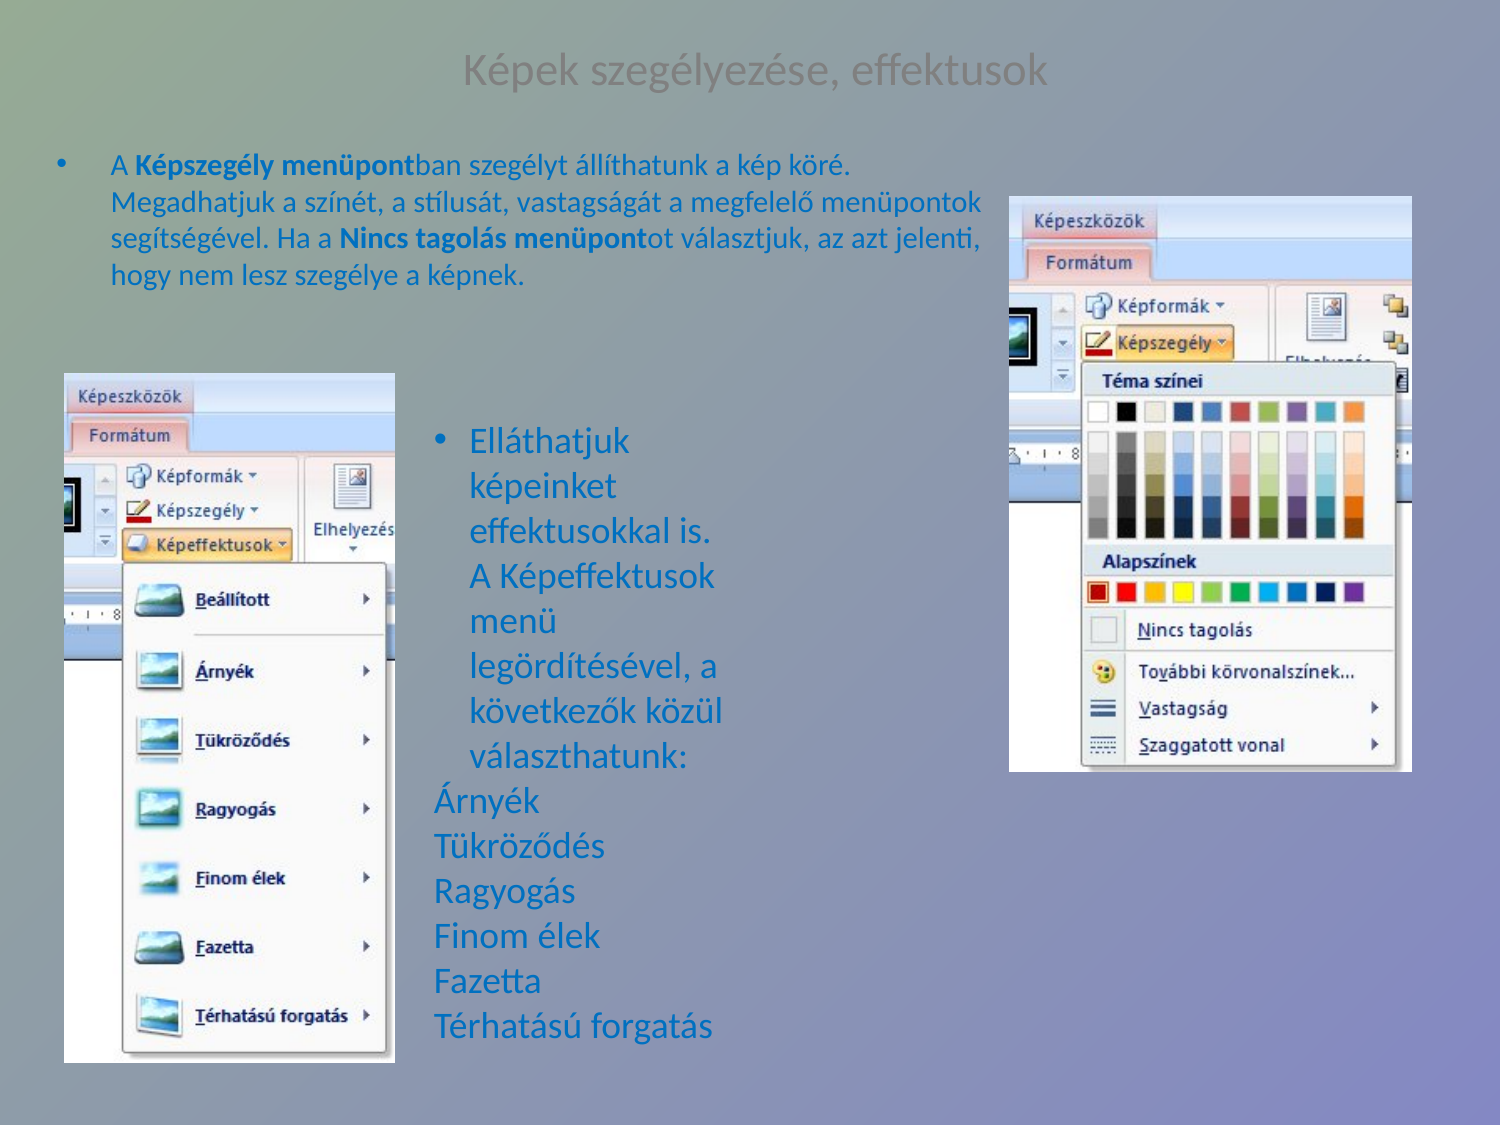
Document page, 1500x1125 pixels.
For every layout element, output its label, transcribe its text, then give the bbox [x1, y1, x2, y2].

list A Képszegély menüpontban szegélyt állíthatunk a kép köré. Megadhatjuk a színét, a stílusát, vastagságát a megfelelő menüpontok segítségével. Ha a Nincs tagolás menüpontot választjuk, az azt jelenti, hogy nem lesz szegélye a képnek. [40, 136, 1011, 303]
text_box Elláthatjuk képeinket effektusokkal is. A Képeffektusok menü legördítésével, a következők közül választhatunk: Árnyék Tükröződés Ragyogás Finom élek Fazetta Térhatású forgatás [419, 408, 750, 1054]
picture [1009, 196, 1412, 772]
picture [64, 373, 395, 1063]
title Képek szegélyezése, effektusok [100, 30, 1414, 159]
